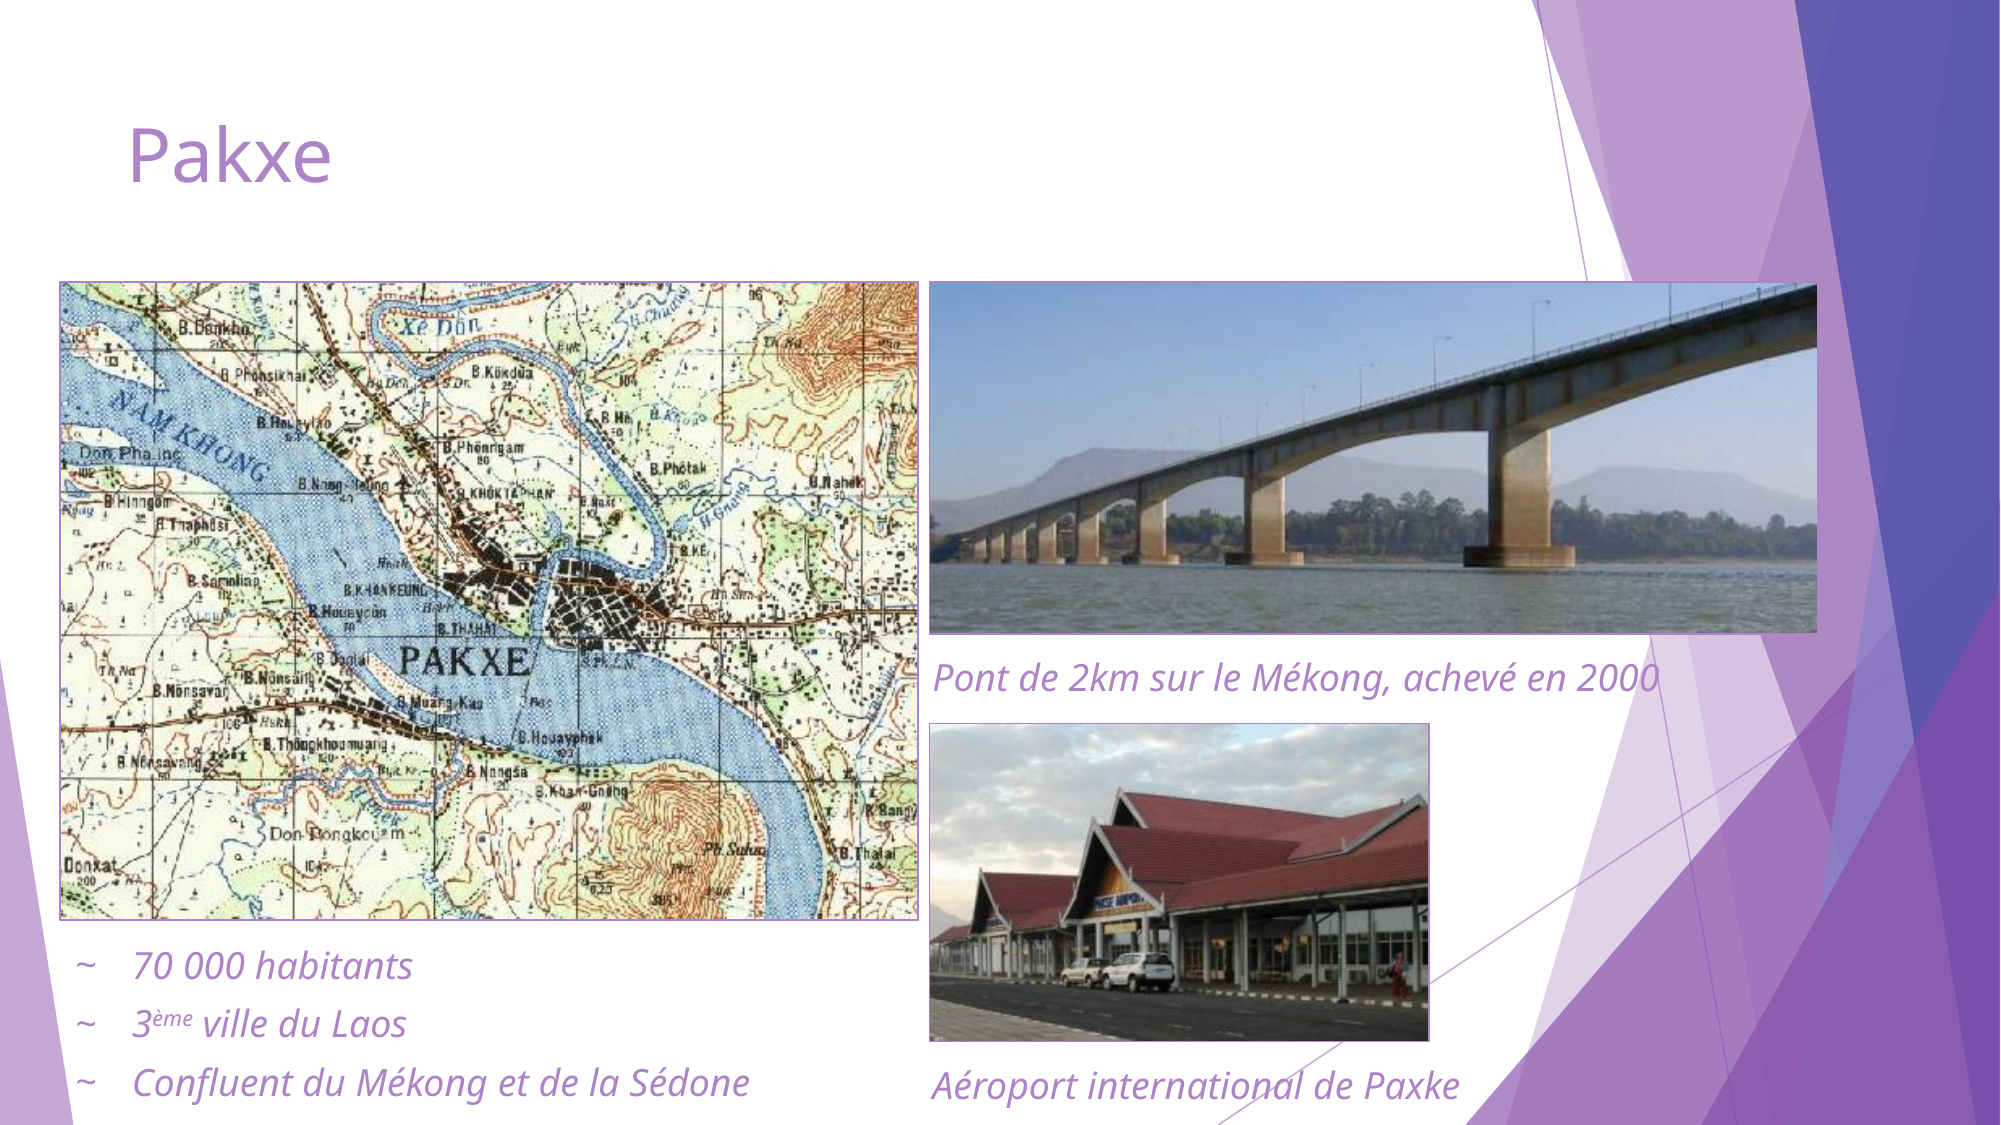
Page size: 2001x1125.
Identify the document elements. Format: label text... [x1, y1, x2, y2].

title Pakxe [111, 99, 1522, 317]
text_box Pont de 2km sur le Mékong, achevé en 2000 [922, 633, 1774, 707]
picture [929, 282, 1818, 634]
picture [60, 282, 918, 920]
text_box Aéroport international de Paxke [917, 1041, 1774, 1115]
text_box 70 000 habitants 3ème ville du Laos Confluent du Mékong et de la Sédone [60, 927, 918, 1112]
picture [929, 724, 1429, 1042]
